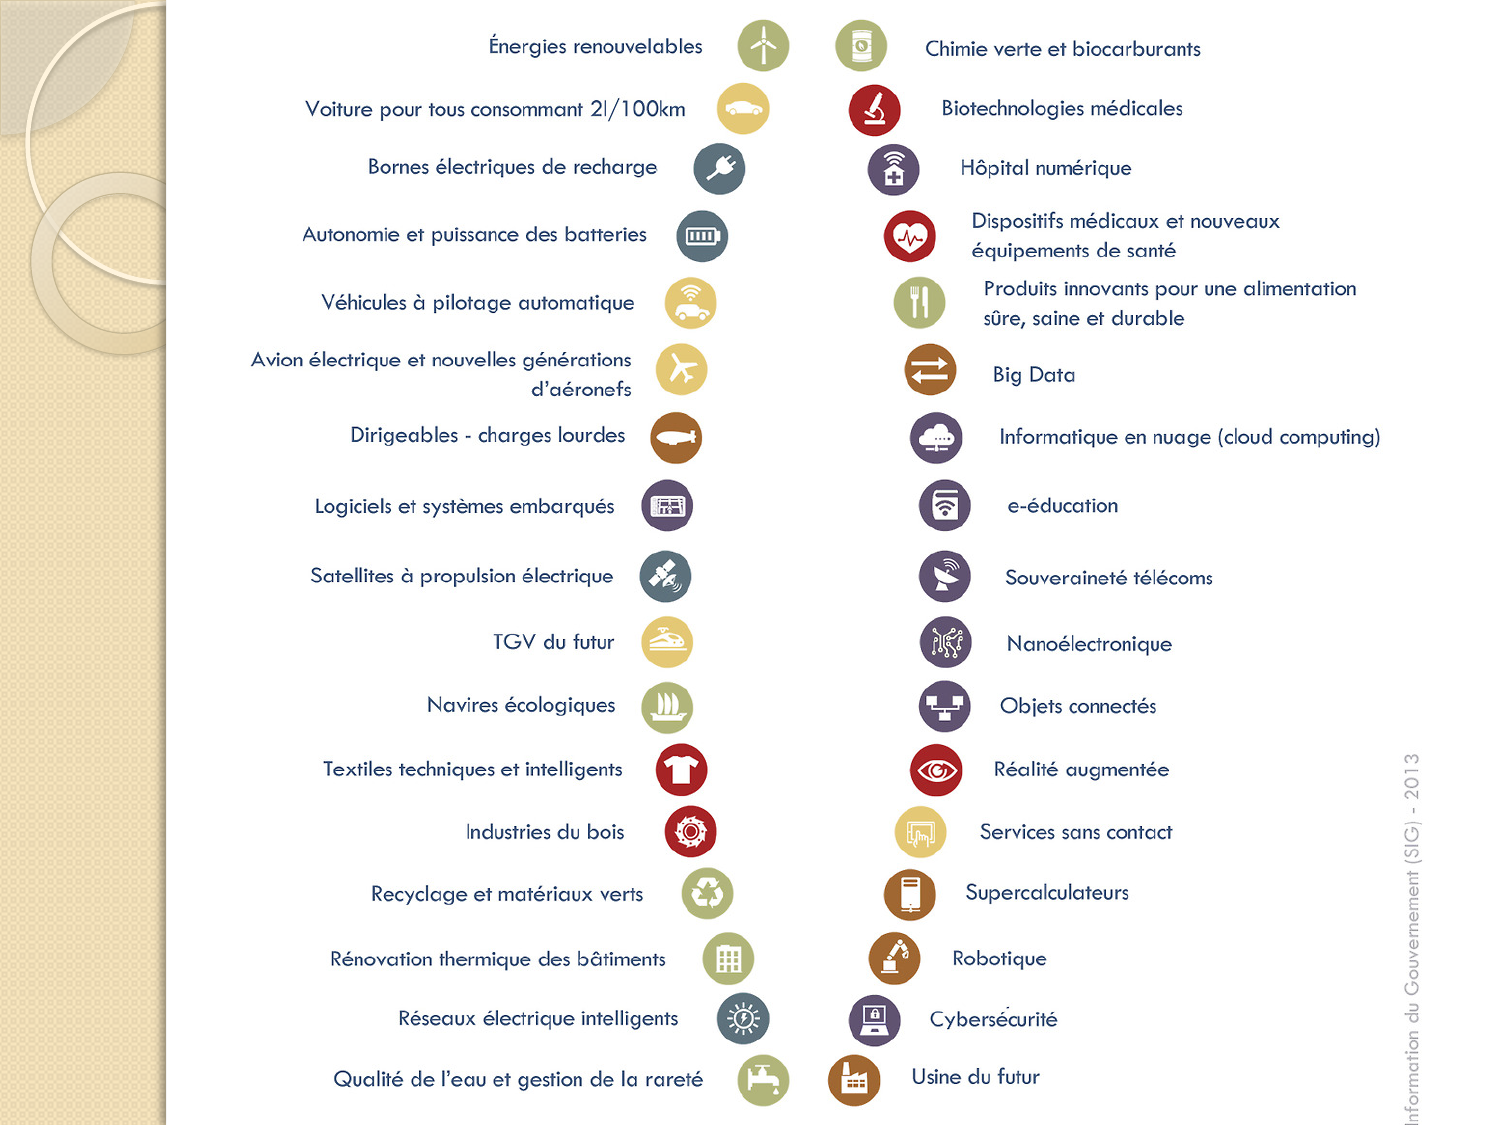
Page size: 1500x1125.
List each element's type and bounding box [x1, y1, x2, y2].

picture [194, 2, 1429, 1125]
